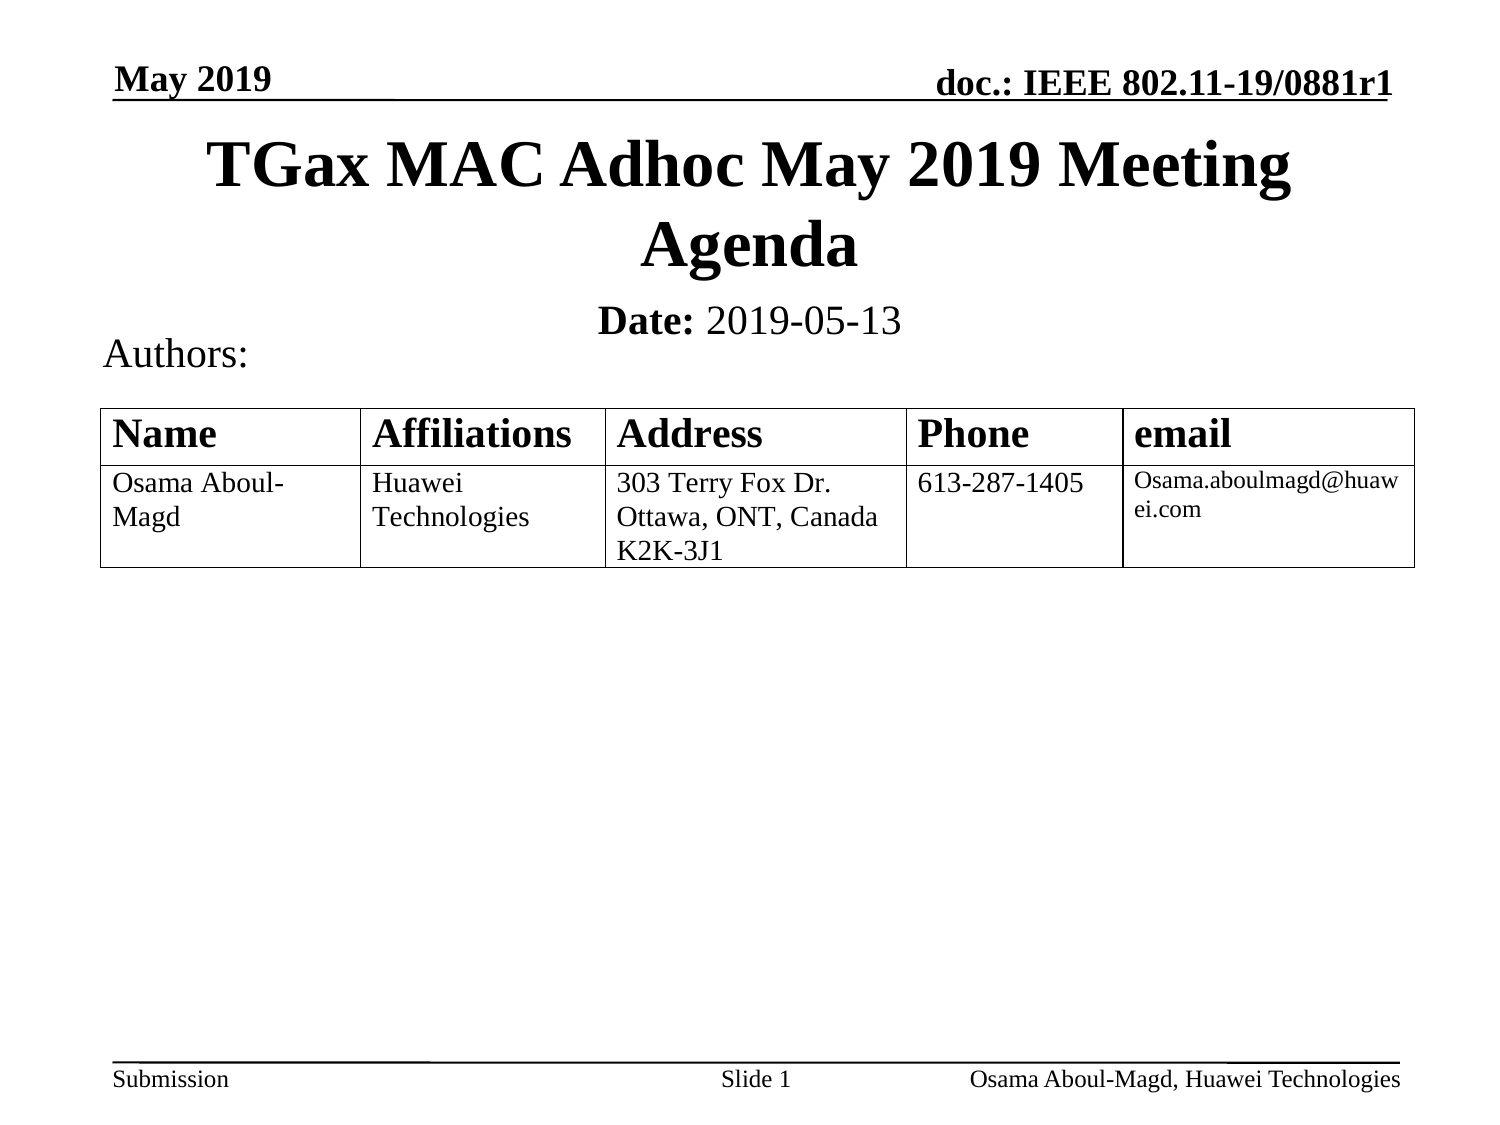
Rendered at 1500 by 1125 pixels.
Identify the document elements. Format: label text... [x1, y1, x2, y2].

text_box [85, 407, 1446, 826]
footer Osama Aboul-Magd, Huawei Technologies [902, 1061, 1402, 1093]
title TGax MAC Adhoc May 2019 Meeting Agenda [112, 112, 1388, 284]
text_box Authors: [87, 318, 325, 381]
list Date: 2019-05-13 [112, 284, 1388, 351]
slide_number Slide 1 [712, 1061, 800, 1123]
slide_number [114, 54, 493, 100]
